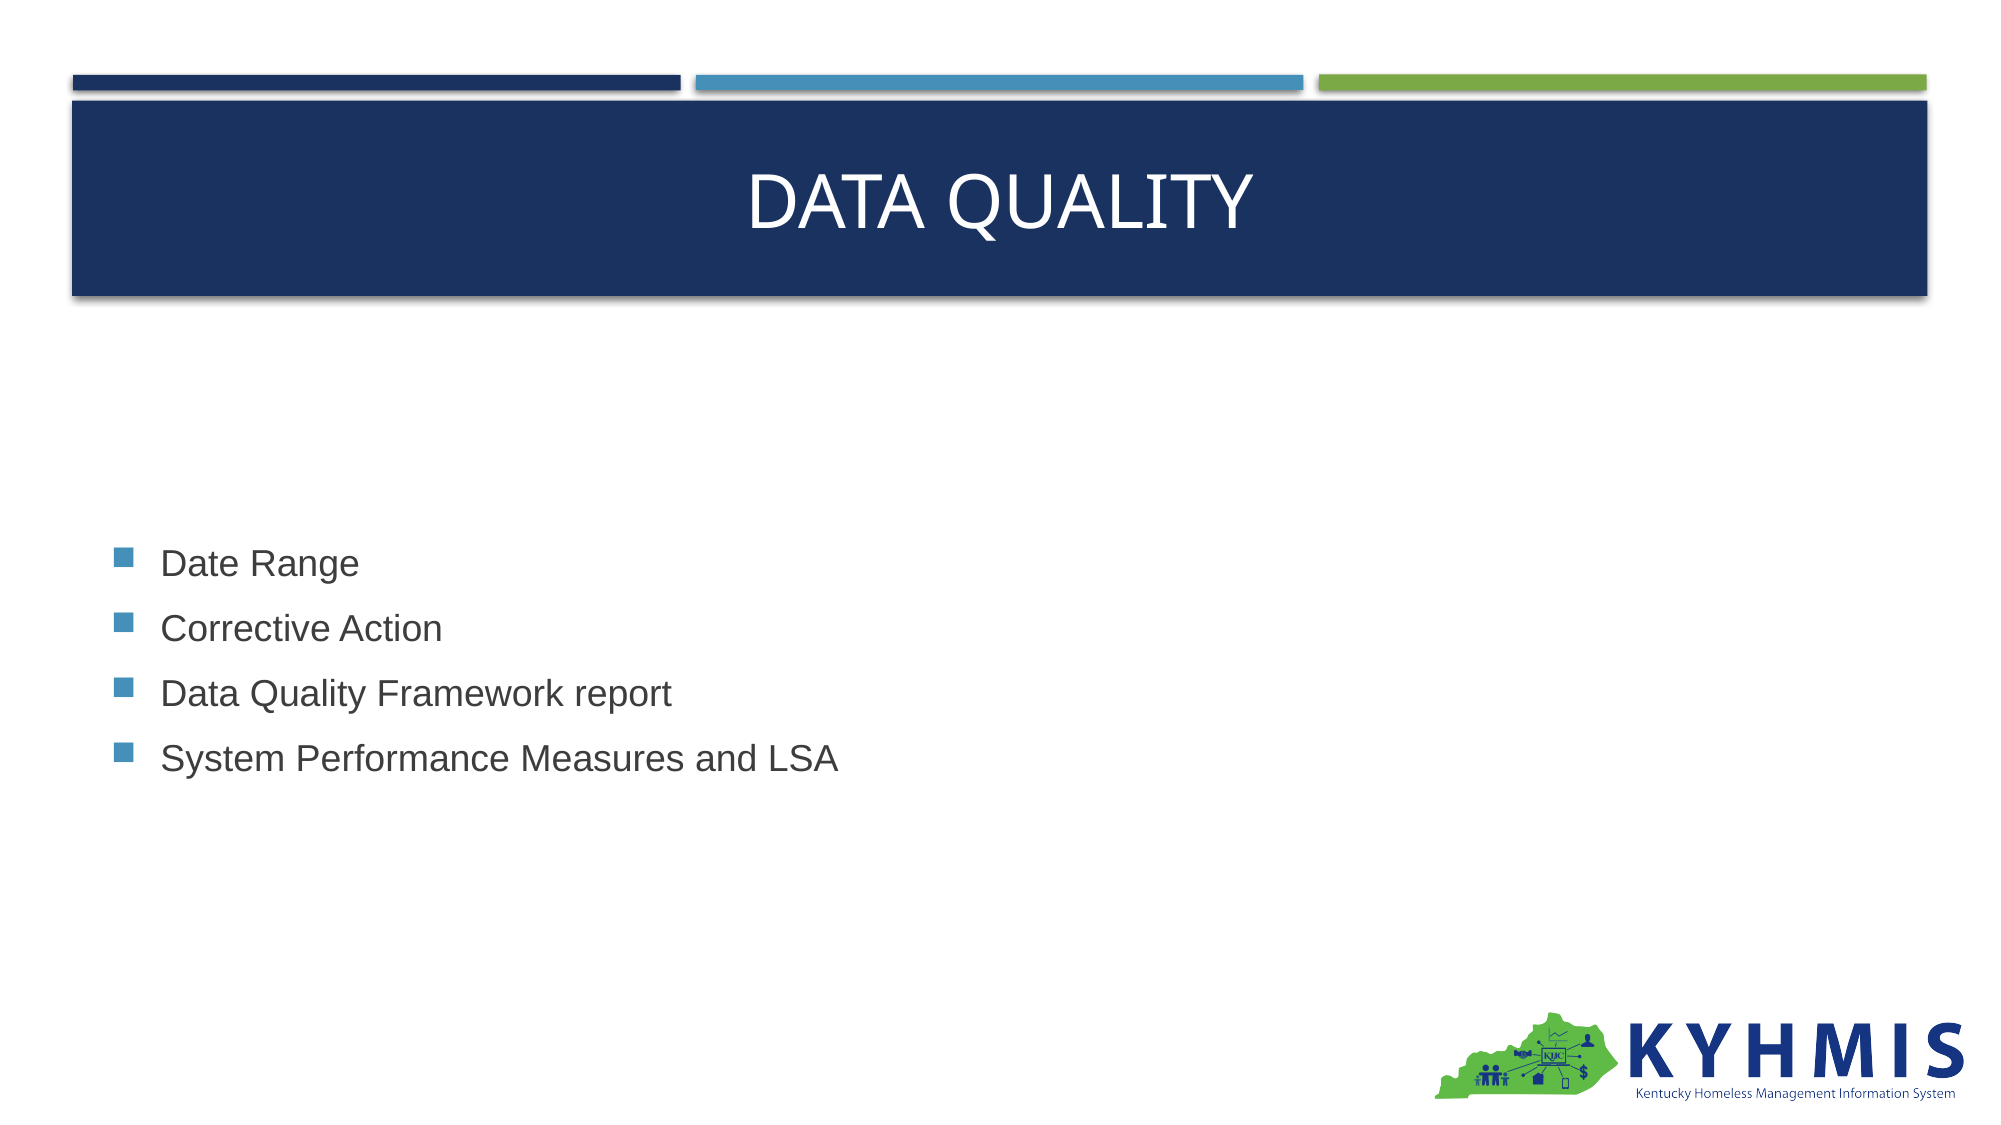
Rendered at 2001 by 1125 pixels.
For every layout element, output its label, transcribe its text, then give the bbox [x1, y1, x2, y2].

title Data Quality [95, 115, 1905, 282]
picture [1427, 1006, 1981, 1106]
list Date Range Corrective Action Data Quality Framework report System Performance Measures and LSA [95, 357, 1905, 962]
